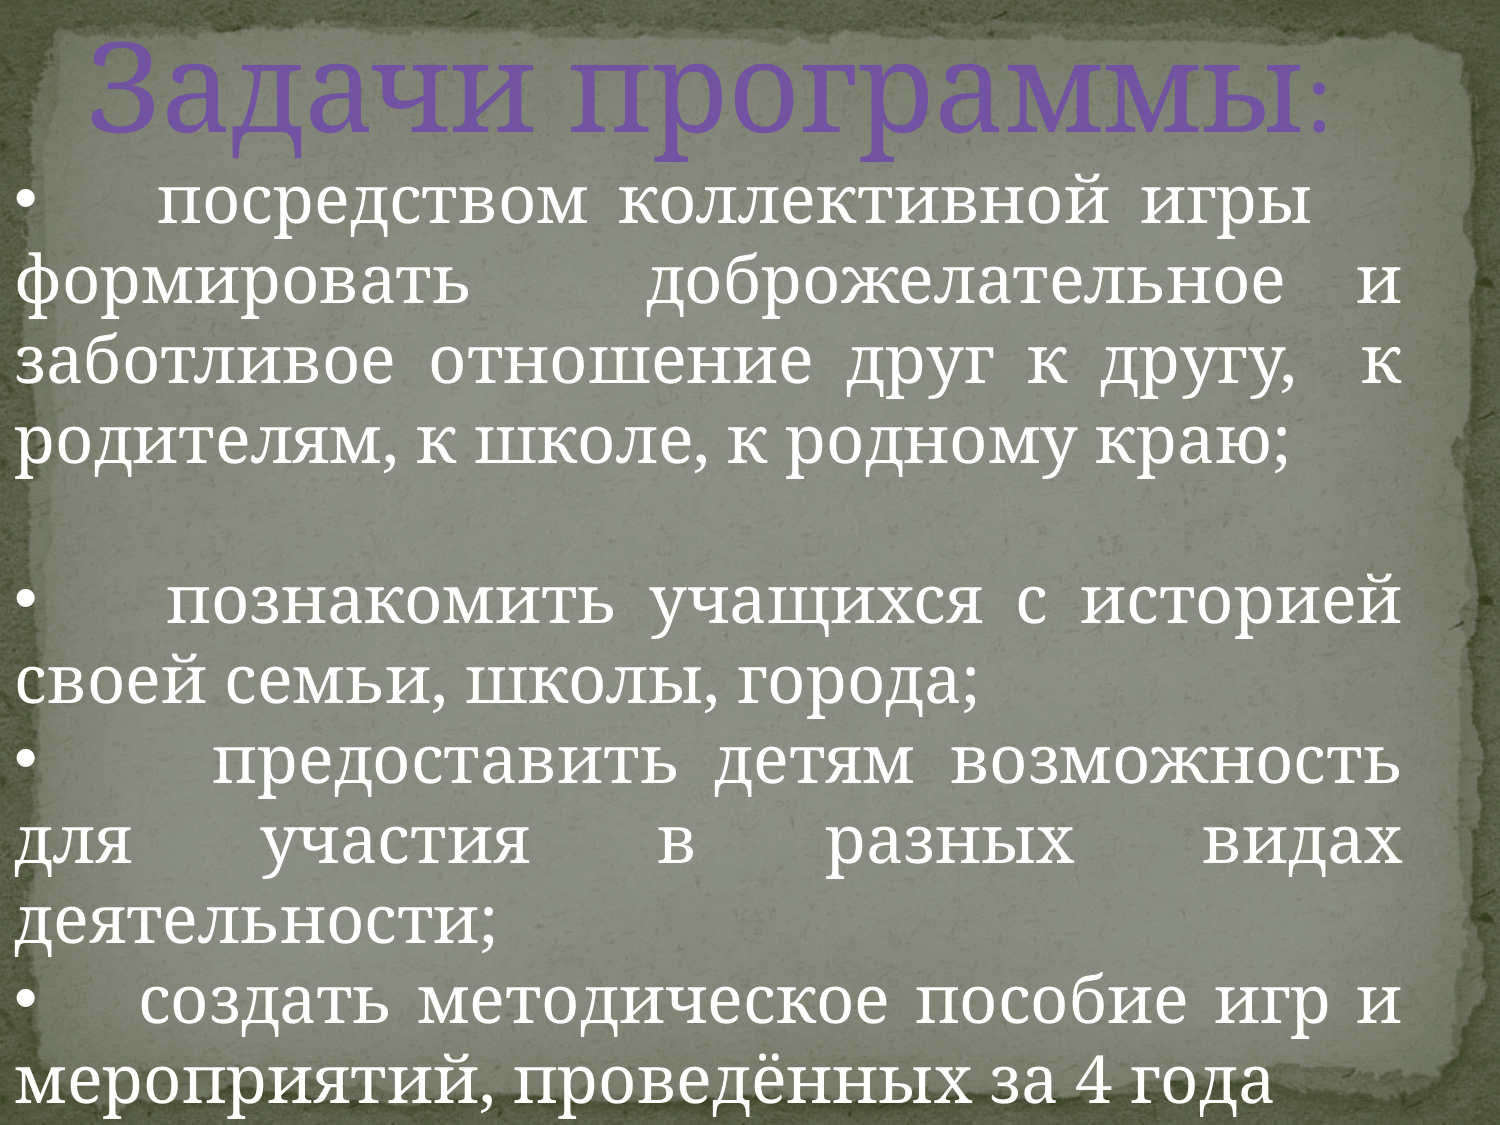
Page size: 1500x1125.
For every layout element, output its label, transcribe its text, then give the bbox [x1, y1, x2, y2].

text_box Задачи программы: посредством коллективной игры формировать доброжелательное и заботливое отношение друг к другу, к родителям, к школе, к родному краю; познакомить учащихся с историей своей семьи, школы, города; предоставить детям возможность для участия в разных видах деятельности; создать методическое пособие игр и мероприятий, проведённых за 4 года * [0, 0, 1419, 1125]
